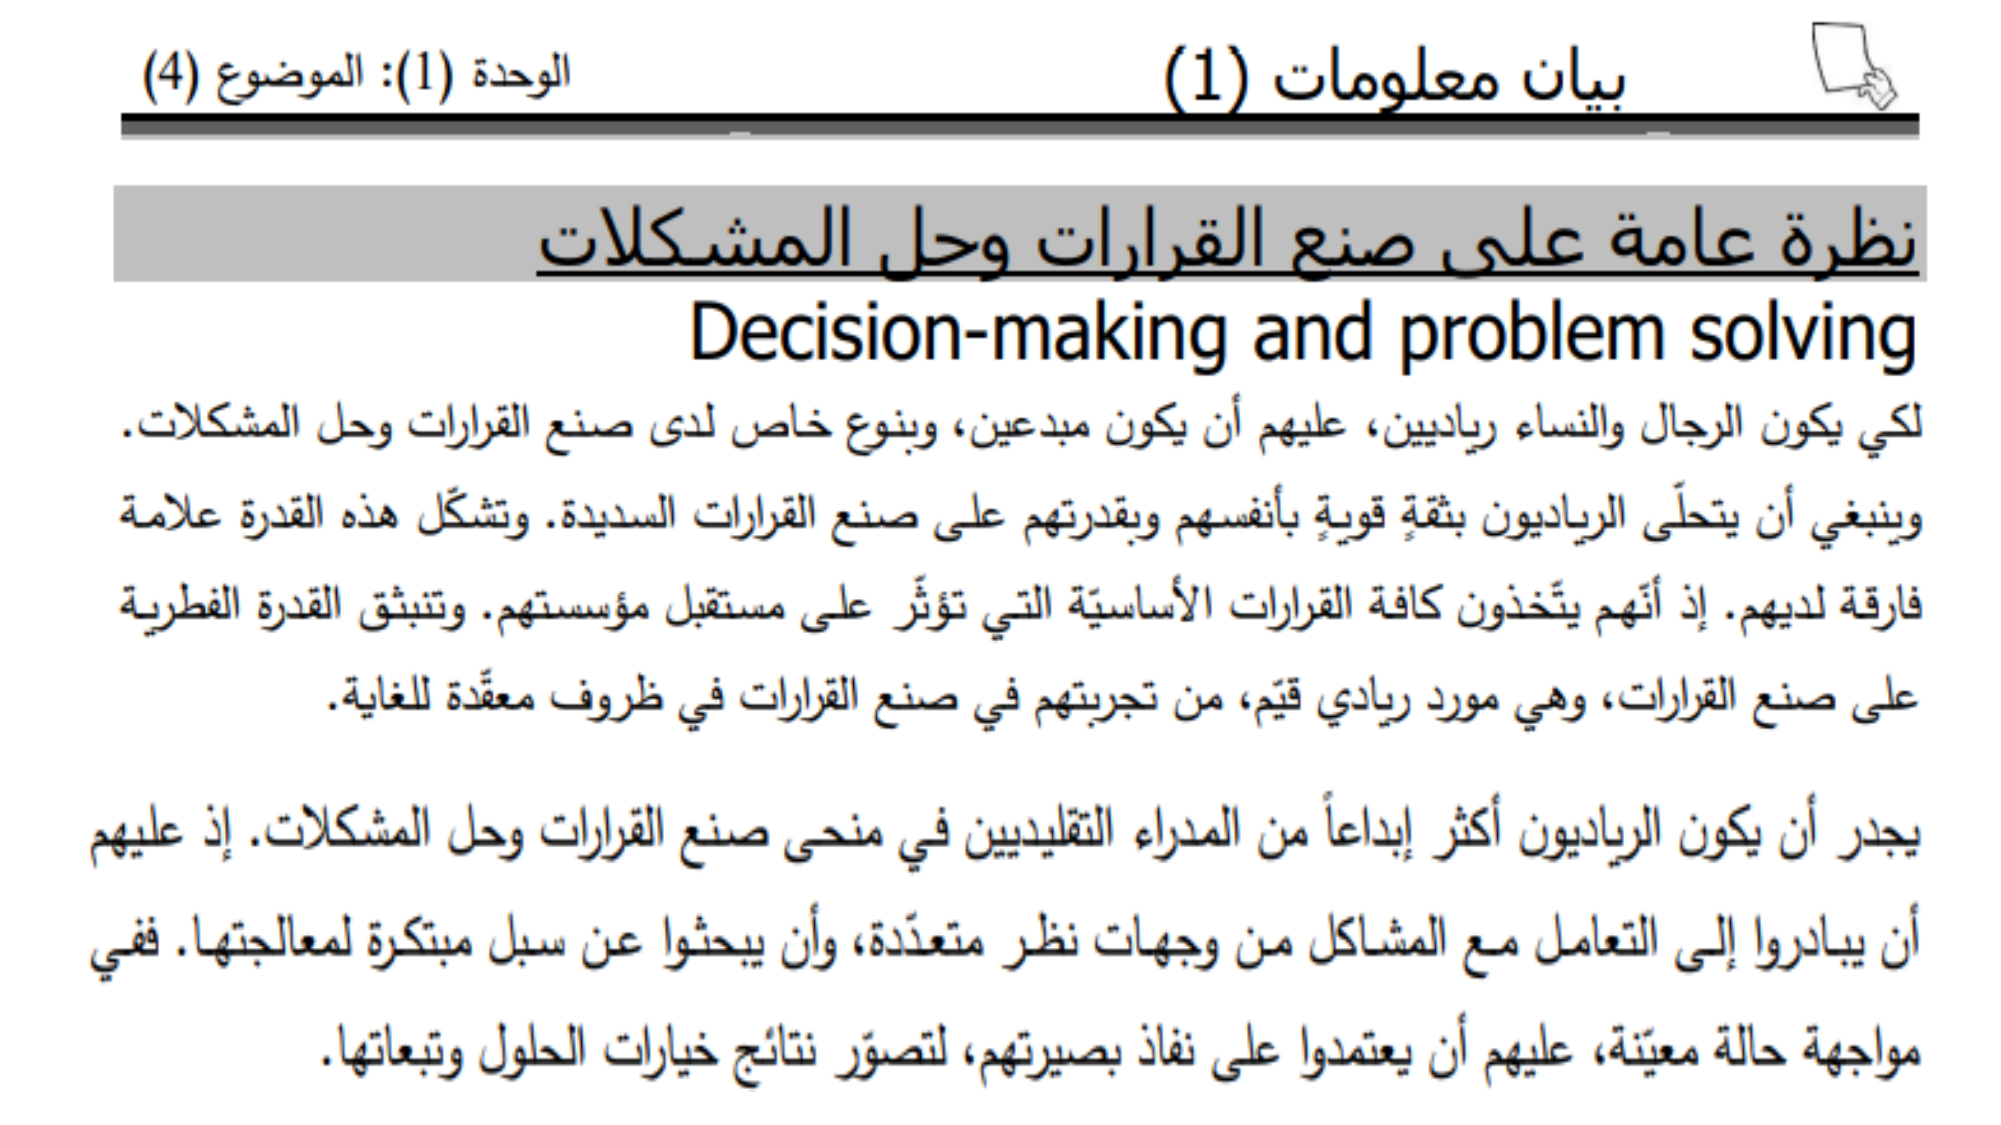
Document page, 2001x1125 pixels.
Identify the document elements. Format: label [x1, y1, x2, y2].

picture [65, 0, 1966, 748]
picture [65, 773, 1950, 1092]
